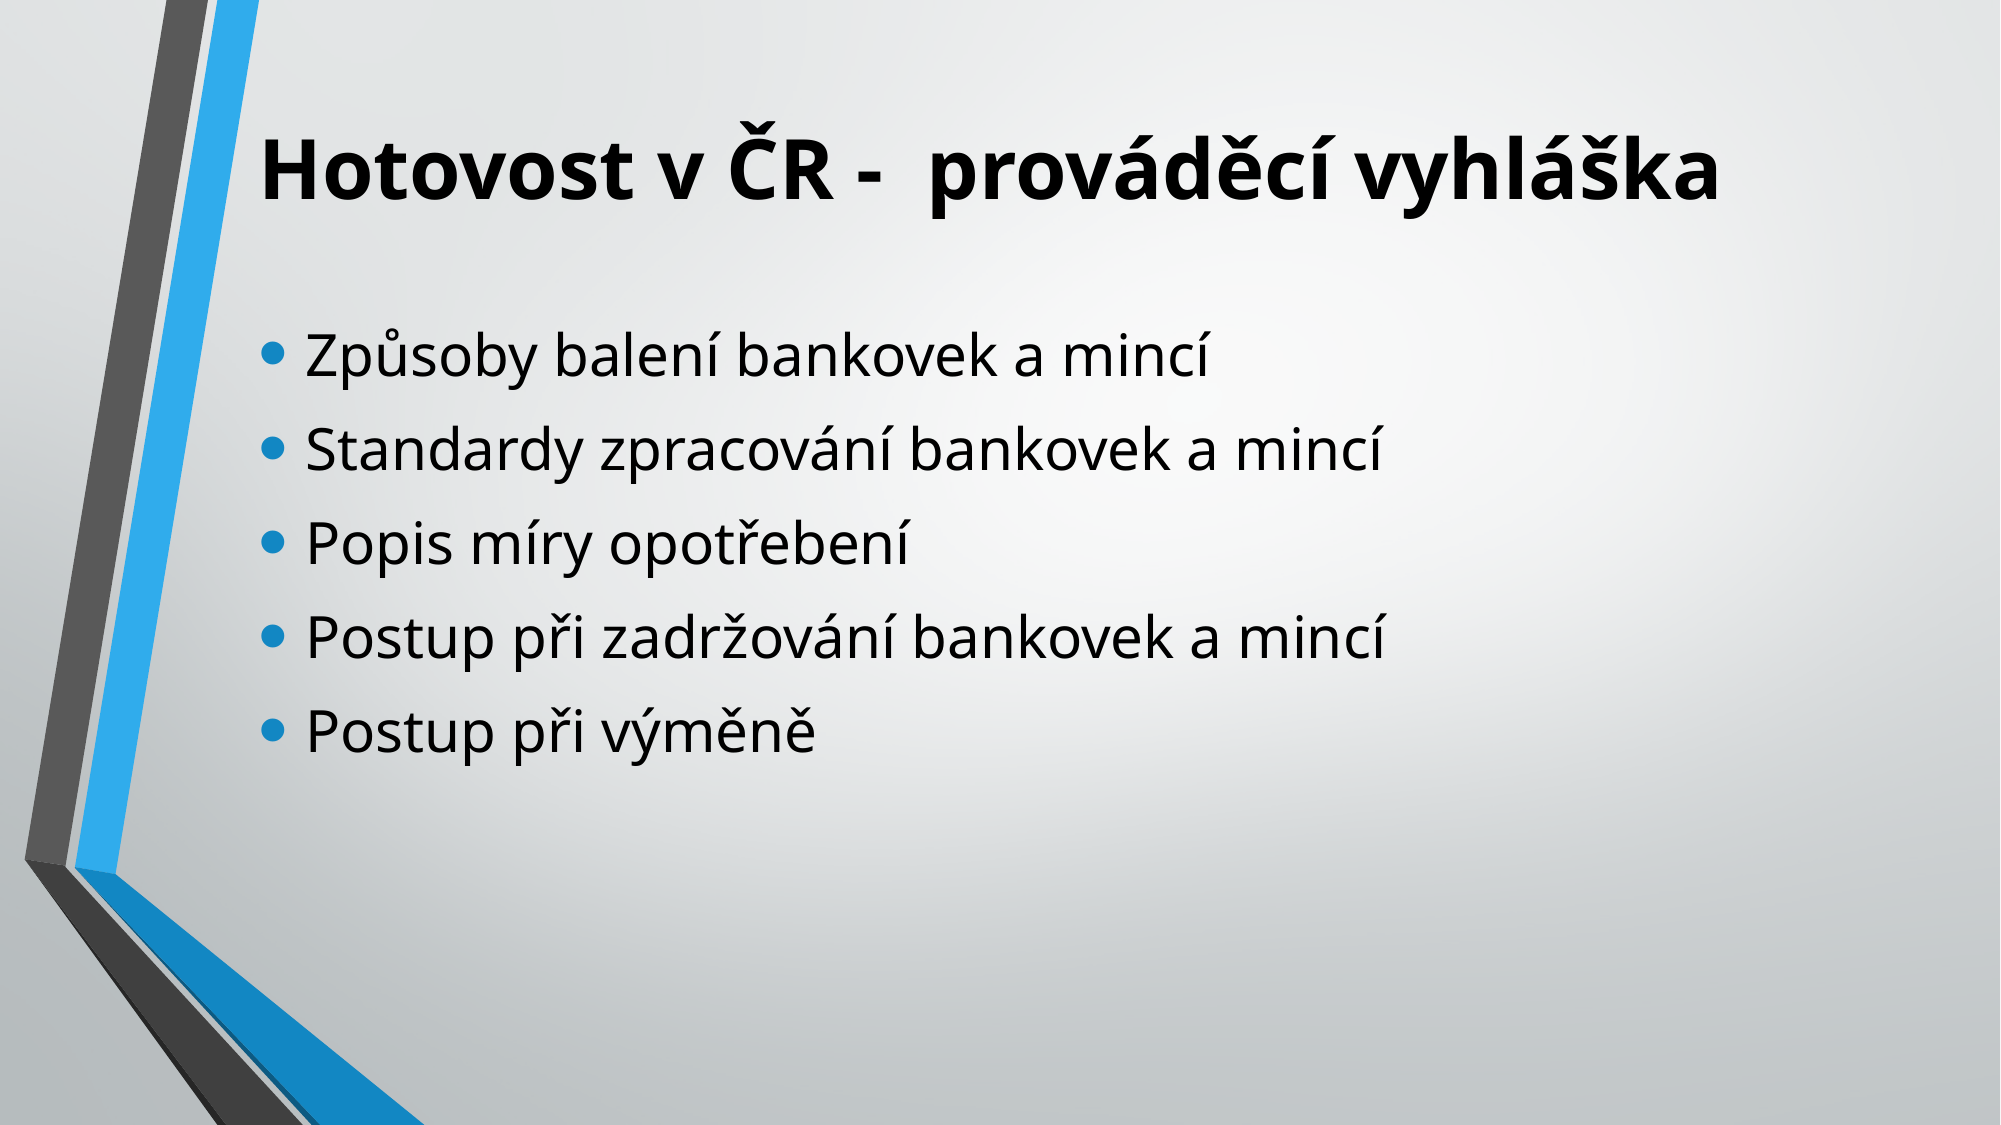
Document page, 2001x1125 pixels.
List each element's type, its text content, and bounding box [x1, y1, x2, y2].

title Hotovost v ČR - prováděcí vyhláška [243, 22, 1887, 310]
list Způsoby balení bankovek a mincí Standardy zpracování bankovek a mincí Popis míry opotřebení Postup při zadržování bankovek a mincí Postup při výměně [243, 310, 1887, 1009]
